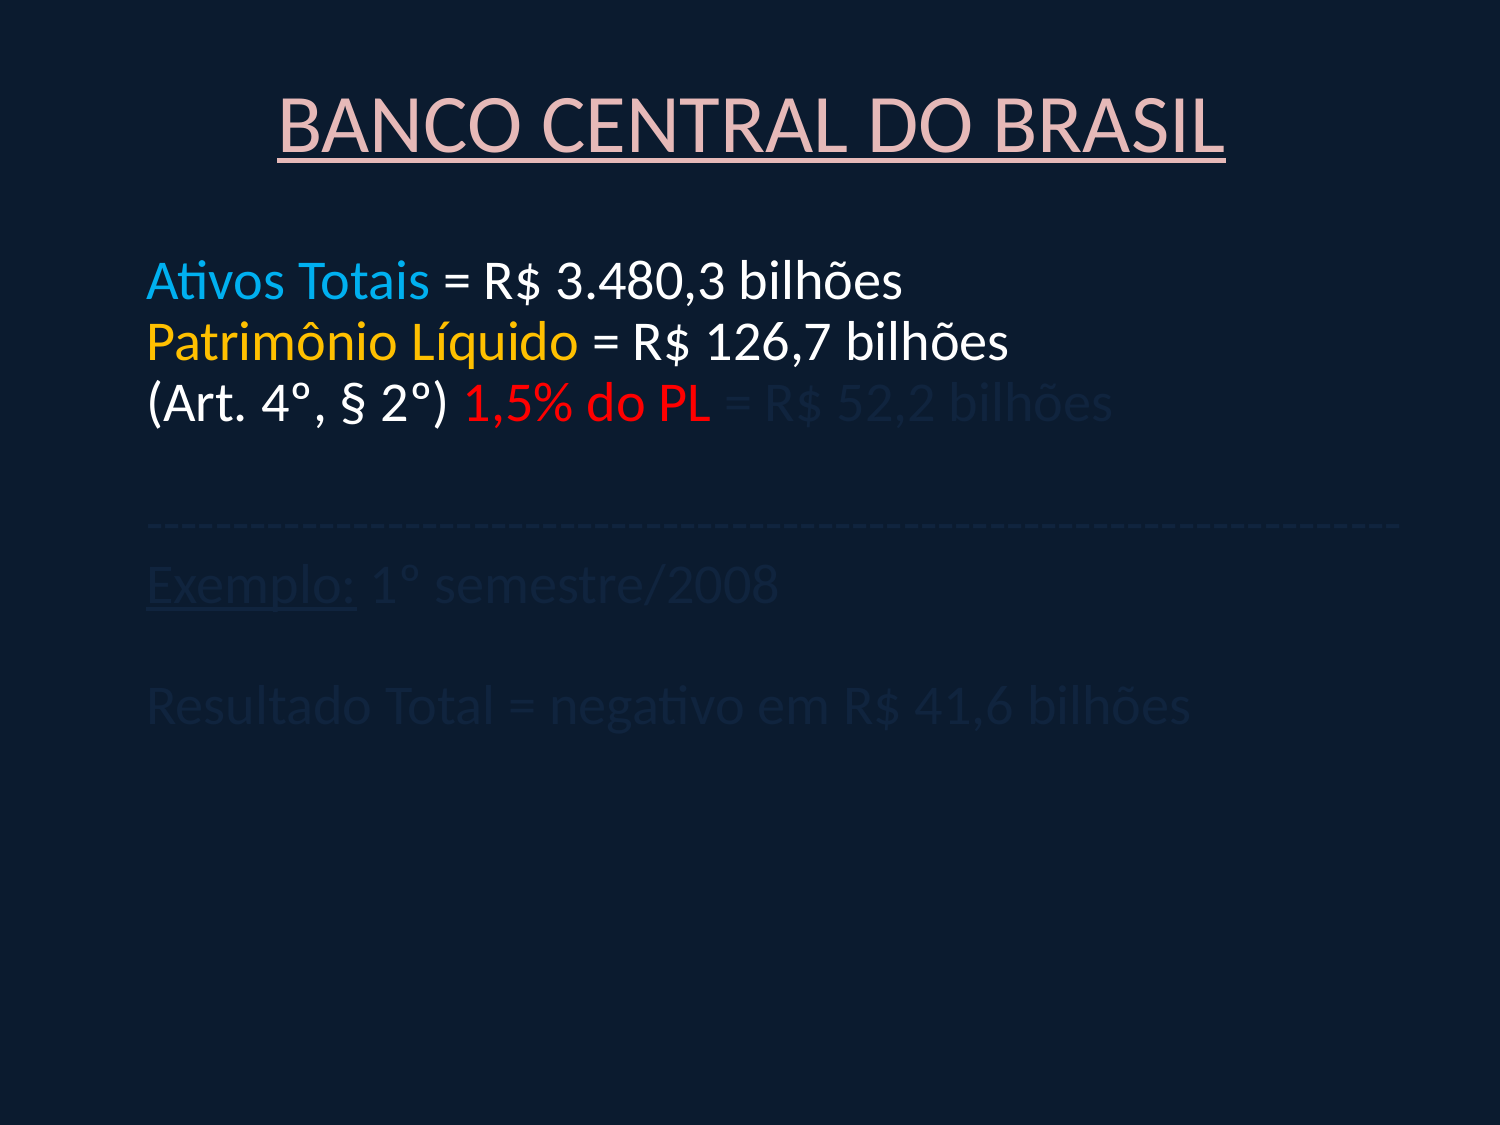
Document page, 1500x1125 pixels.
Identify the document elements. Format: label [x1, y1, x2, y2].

list [74, 243, 1426, 970]
text_box [76, 42, 1427, 195]
